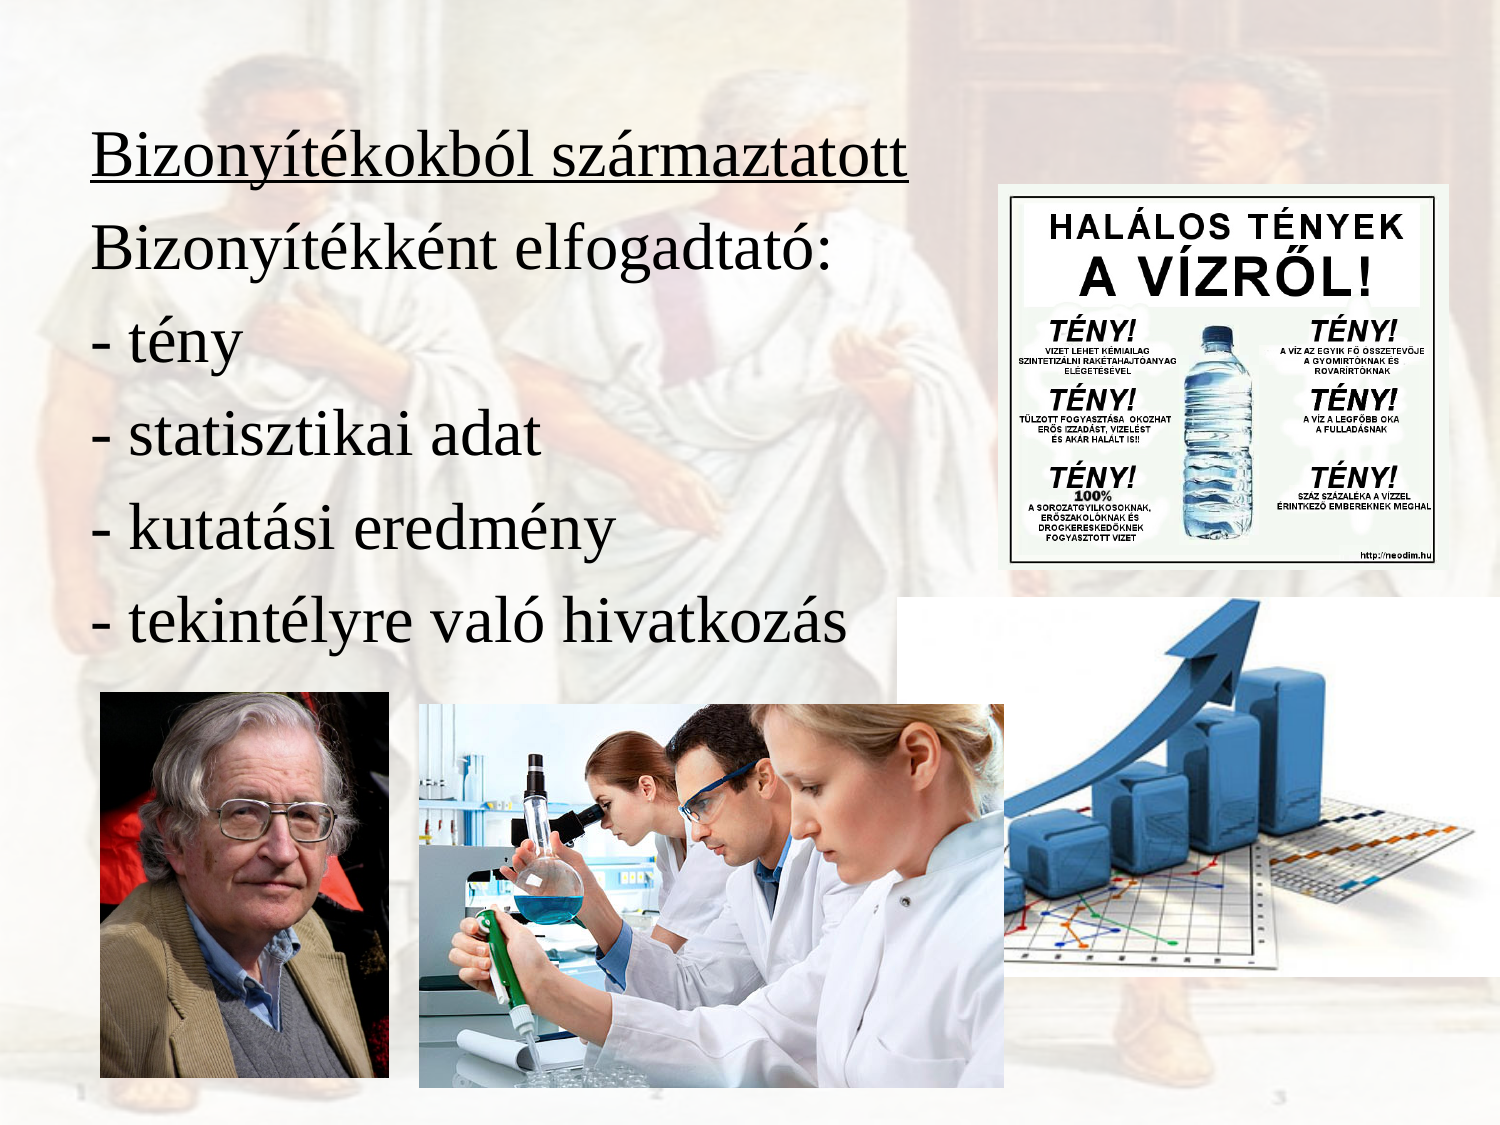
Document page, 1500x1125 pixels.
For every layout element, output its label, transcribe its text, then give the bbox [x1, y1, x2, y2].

list Bizonyítékokból származtatott Bizonyítékként elfogadtató: - tény - statisztikai adat - kutatási eredmény - tekintélyre való hivatkozás [75, 101, 1425, 1012]
picture [418, 597, 1500, 1088]
picture [997, 184, 1449, 571]
picture [100, 692, 389, 1078]
